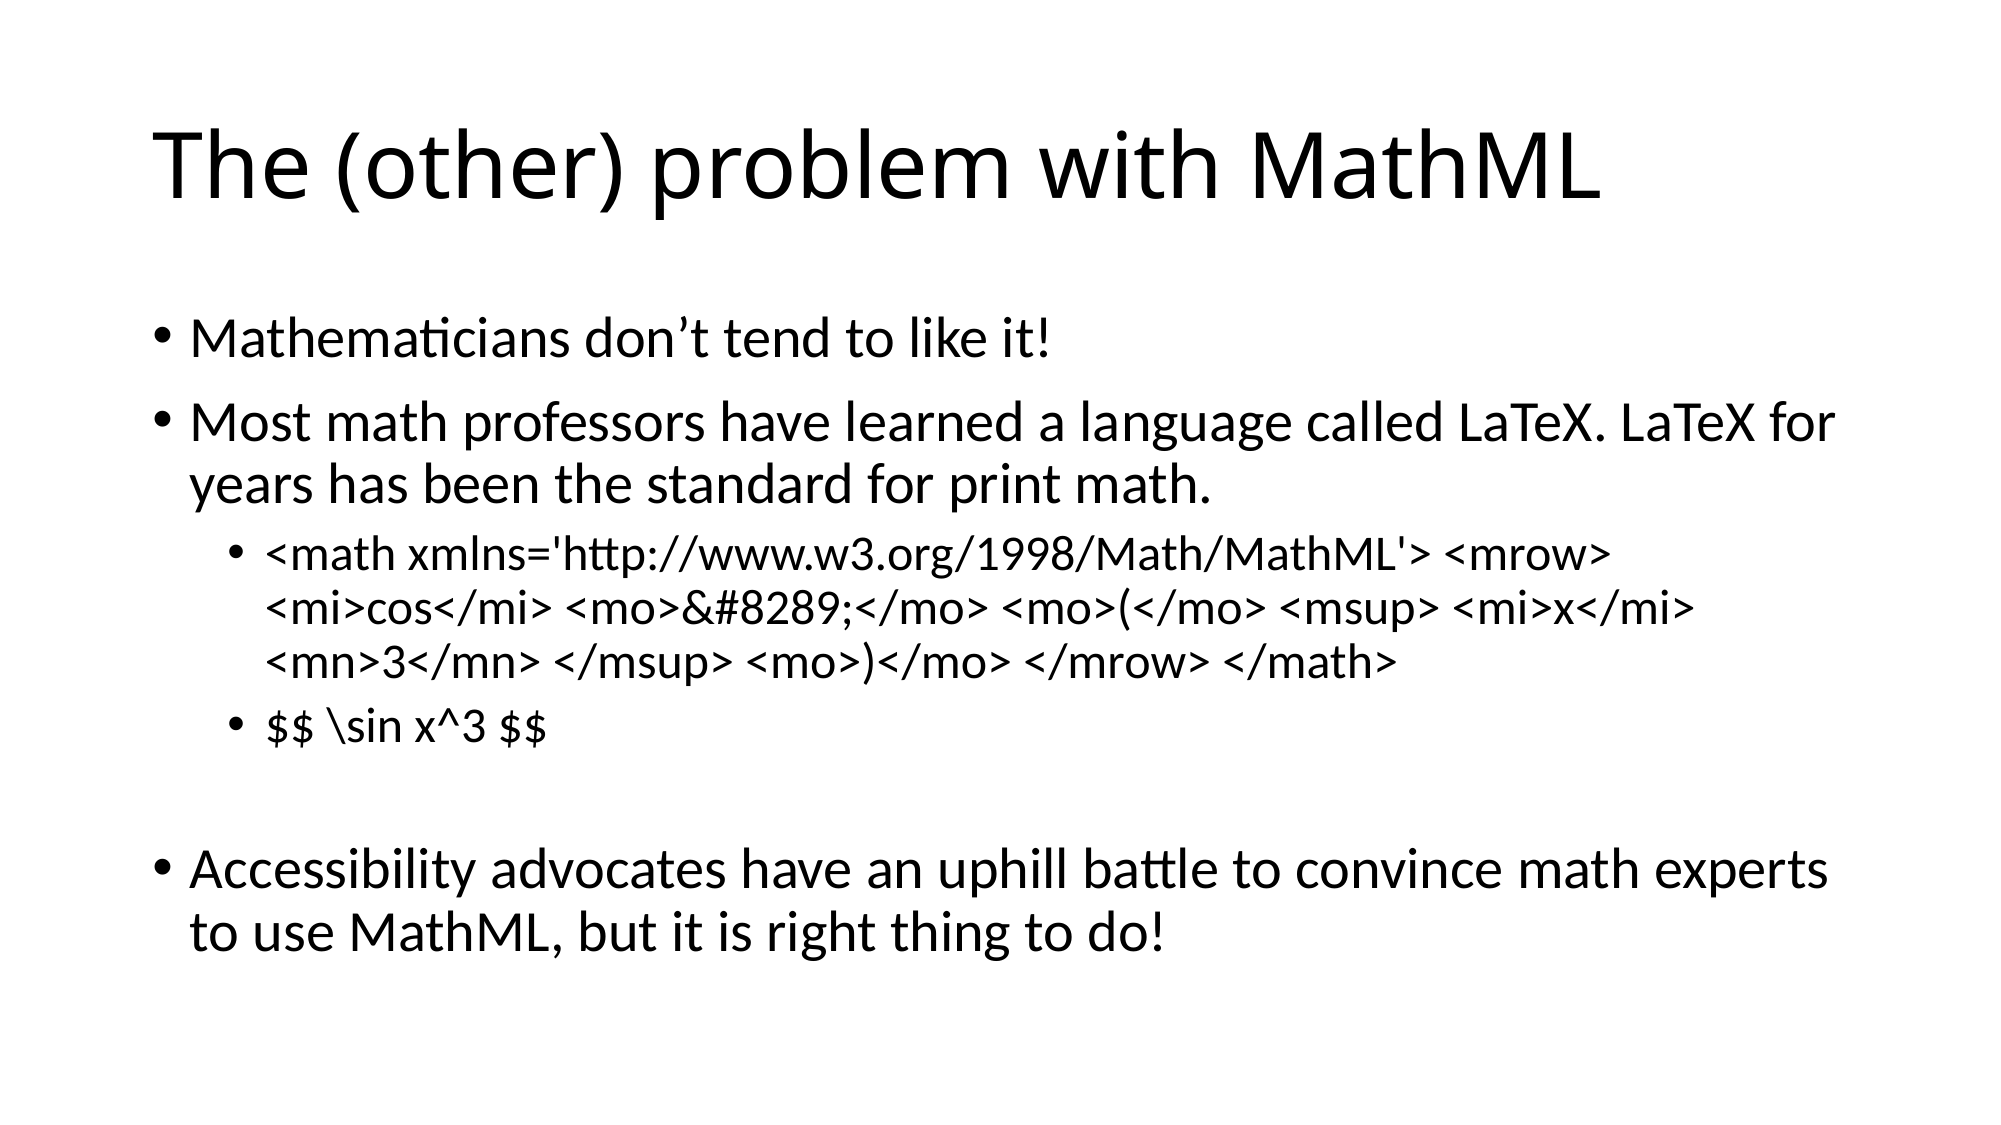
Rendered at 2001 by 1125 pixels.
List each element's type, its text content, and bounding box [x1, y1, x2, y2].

list Mathematicians don’t tend to like it! Most math professors have learned a language called LaTeX. LaTeX for years has been the standard for print math. <math xmlns='http://www.w3.org/1998/Math/MathML'> <mrow> <mi>cos</mi> <mo>&#8289;</mo> <mo>(</mo> <msup> <mi>x</mi> <mn>3</mn> </msup> <mo>)</mo> </mrow> </math> $$ \sin x^3 $$ Accessibility advocates have an uphill battle to convince math experts to use MathML, but it is right thing to do! [137, 299, 1863, 1014]
title The (other) problem with MathML [137, 59, 1863, 278]
